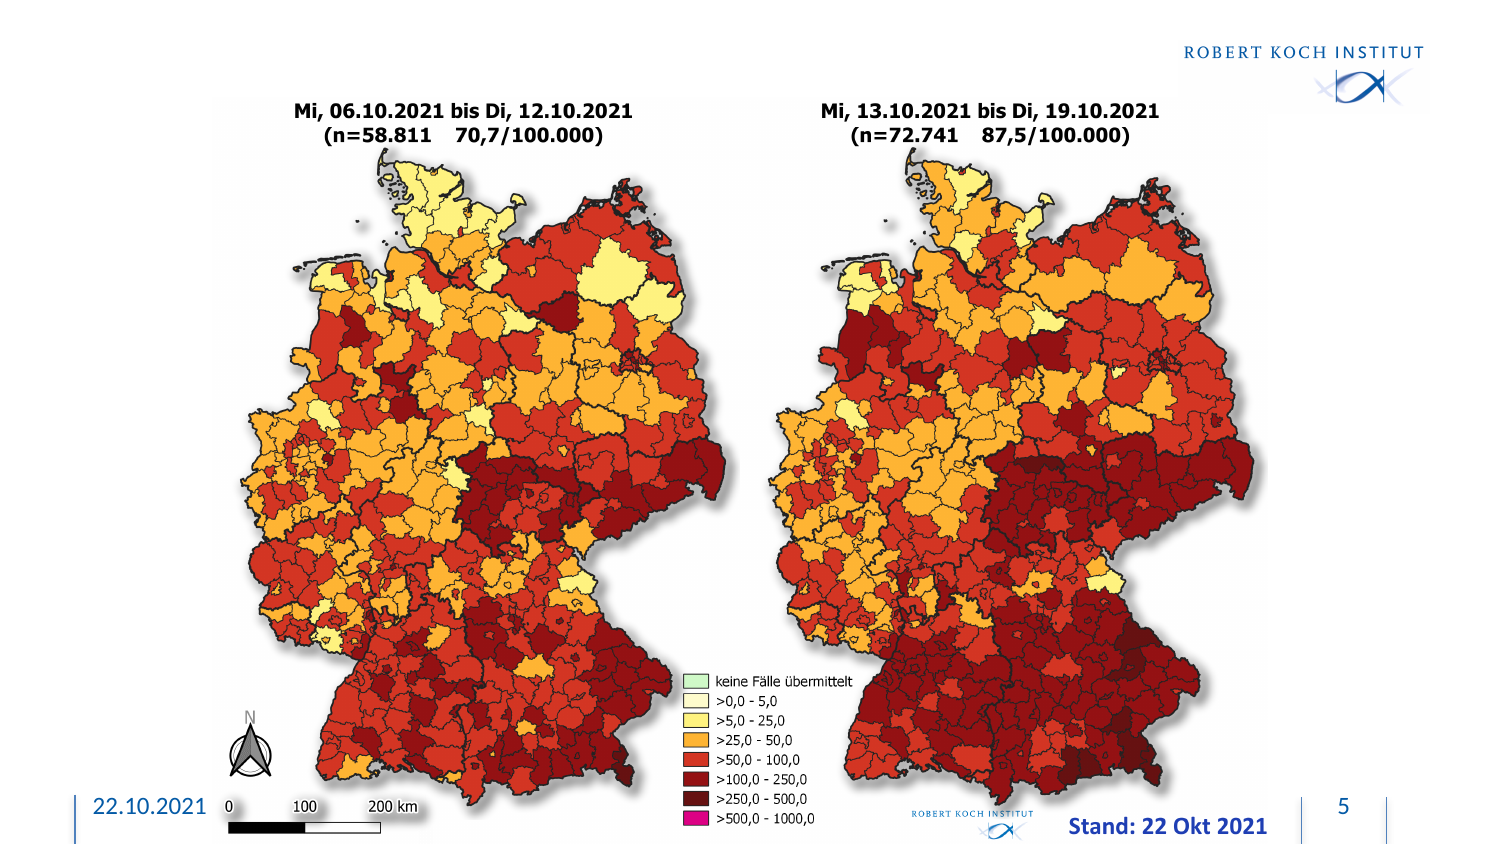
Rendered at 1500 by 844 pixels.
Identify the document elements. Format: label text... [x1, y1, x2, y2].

picture [212, 40, 1430, 844]
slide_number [92, 782, 207, 827]
slide_number 5 [1302, 782, 1385, 827]
